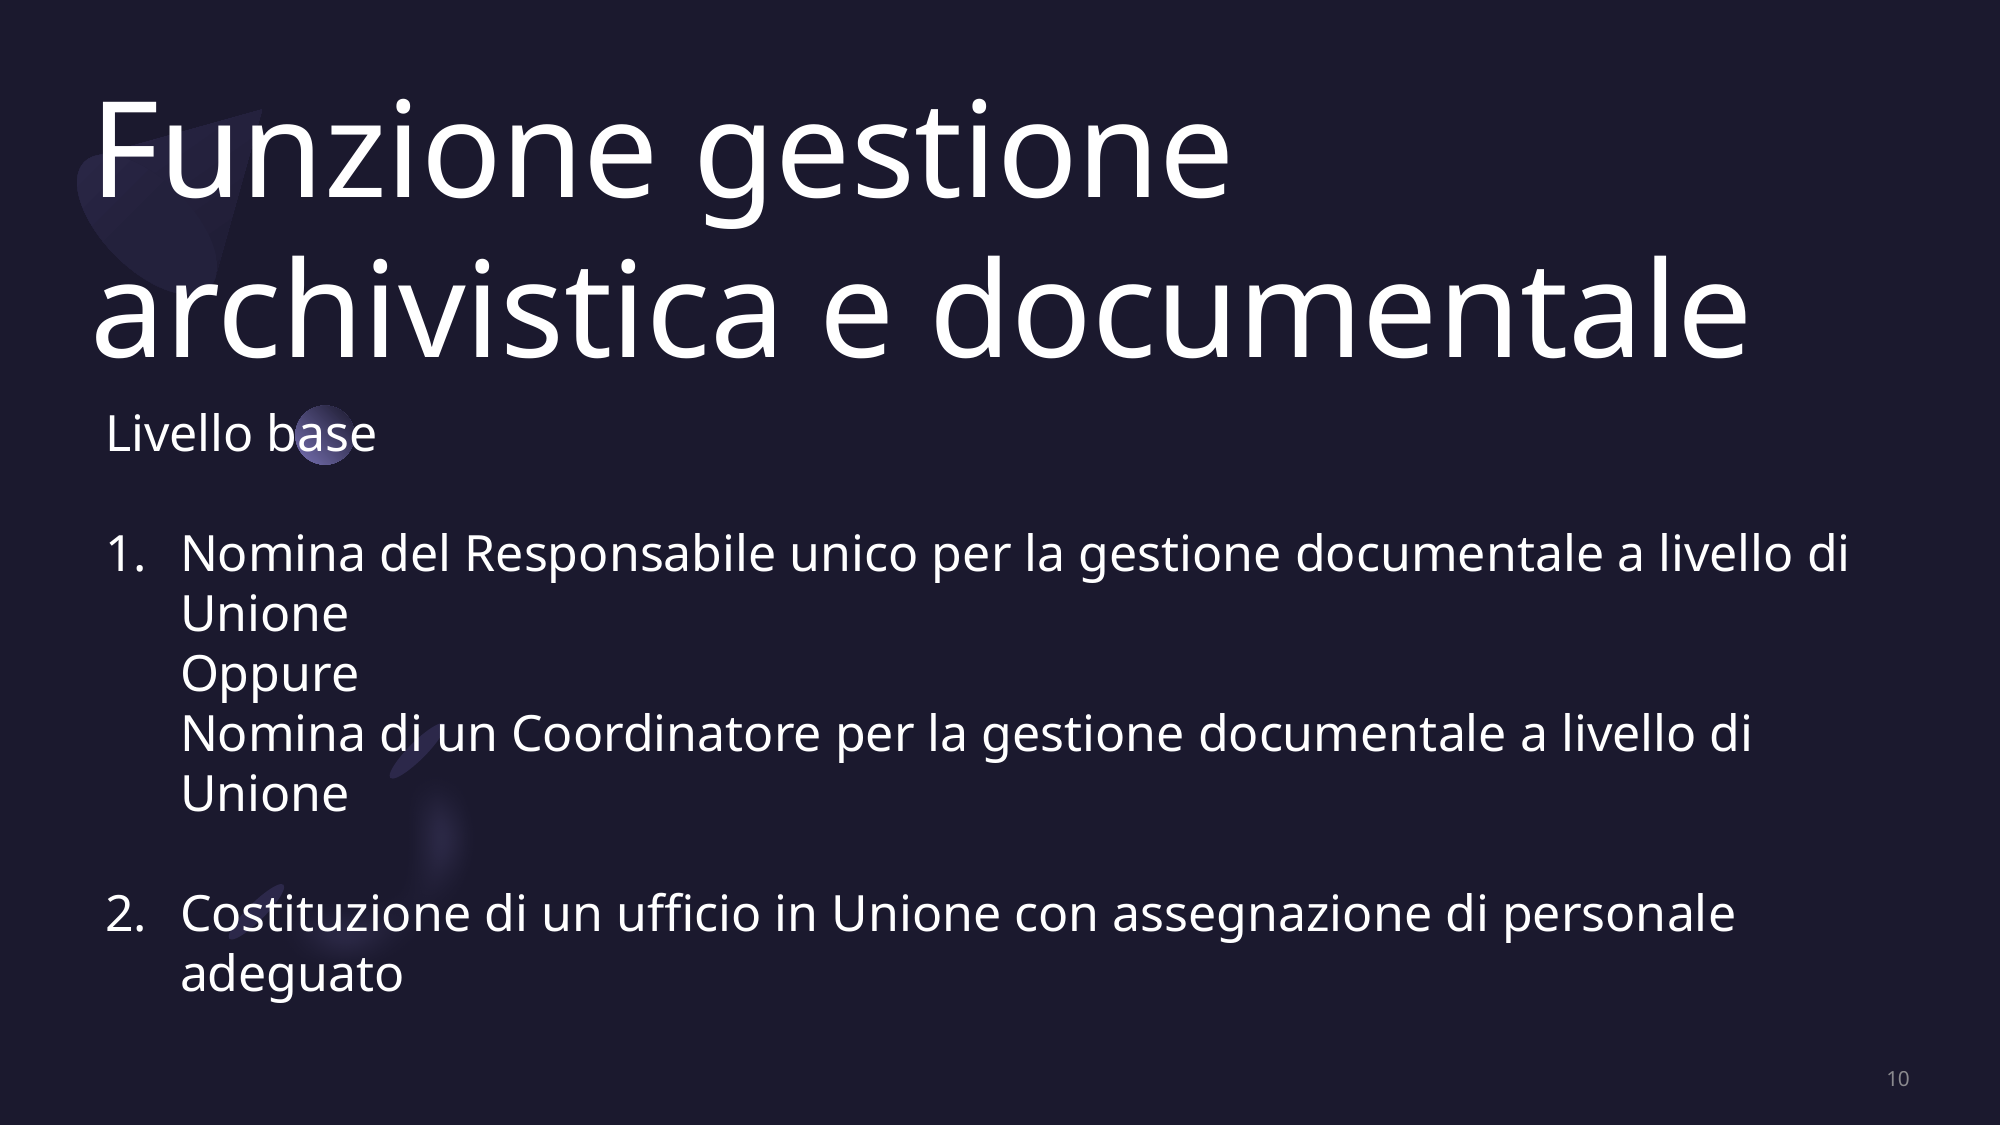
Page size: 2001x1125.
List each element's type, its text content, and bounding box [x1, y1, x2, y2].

slide_number 10 [1632, 1067, 1910, 1093]
text_box Livello base Nomina del Responsabile unico per la gestione documentale a livello di Unione Oppure Nomina di un Coordinatore per la gestione documentale a livello di Unione Costituzione di un ufficio in Unione con assegnazione di personale adeguato [90, 394, 1910, 1009]
title Funzione gestione archivistica e documentale [90, 63, 1910, 296]
